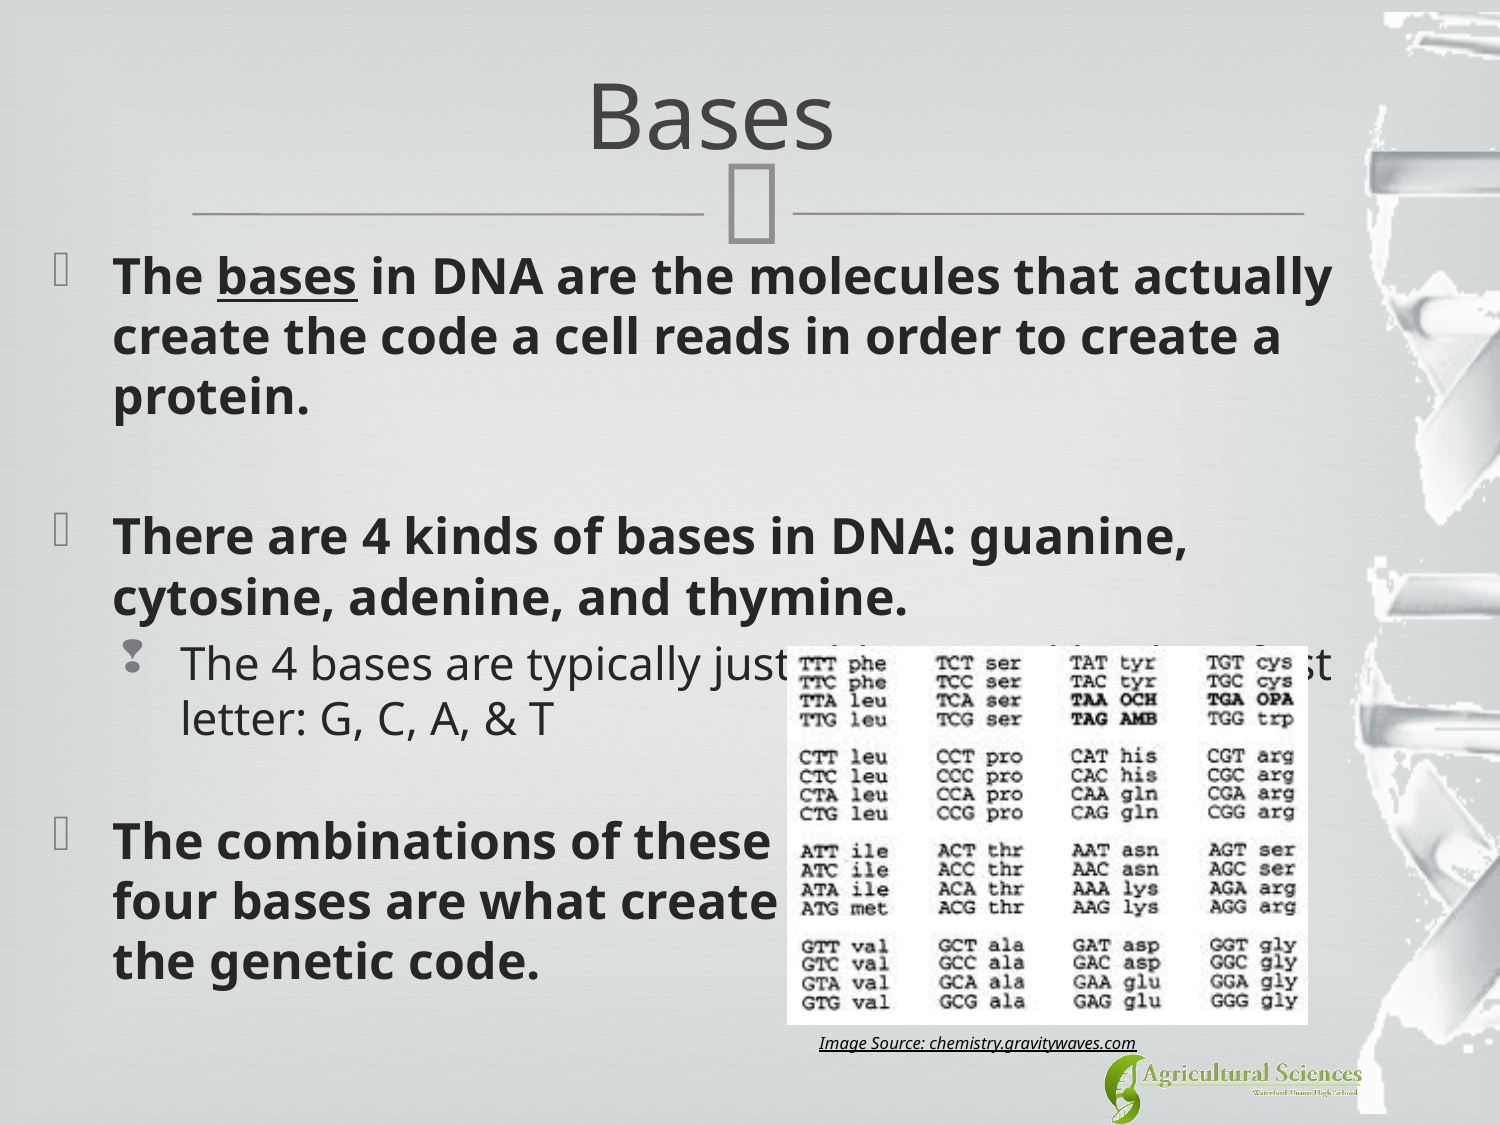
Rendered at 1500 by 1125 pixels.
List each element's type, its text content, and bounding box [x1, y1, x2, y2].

list The bases in DNA are the molecules that actually create the code a cell reads in order to create a protein. There are 4 kinds of bases in DNA: guanine, cytosine, adenine, and thymine. The 4 bases are typically just abbreviated by their first letter: G, C, A, & T The combinations of these four bases are what create the genetic code. [37, 237, 1386, 1050]
title Bases [37, 50, 1386, 175]
picture [786, 646, 1309, 1026]
picture [1100, 1049, 1388, 1125]
text_box Image Source: chemistry.gravitywaves.com [804, 1035, 1156, 1063]
